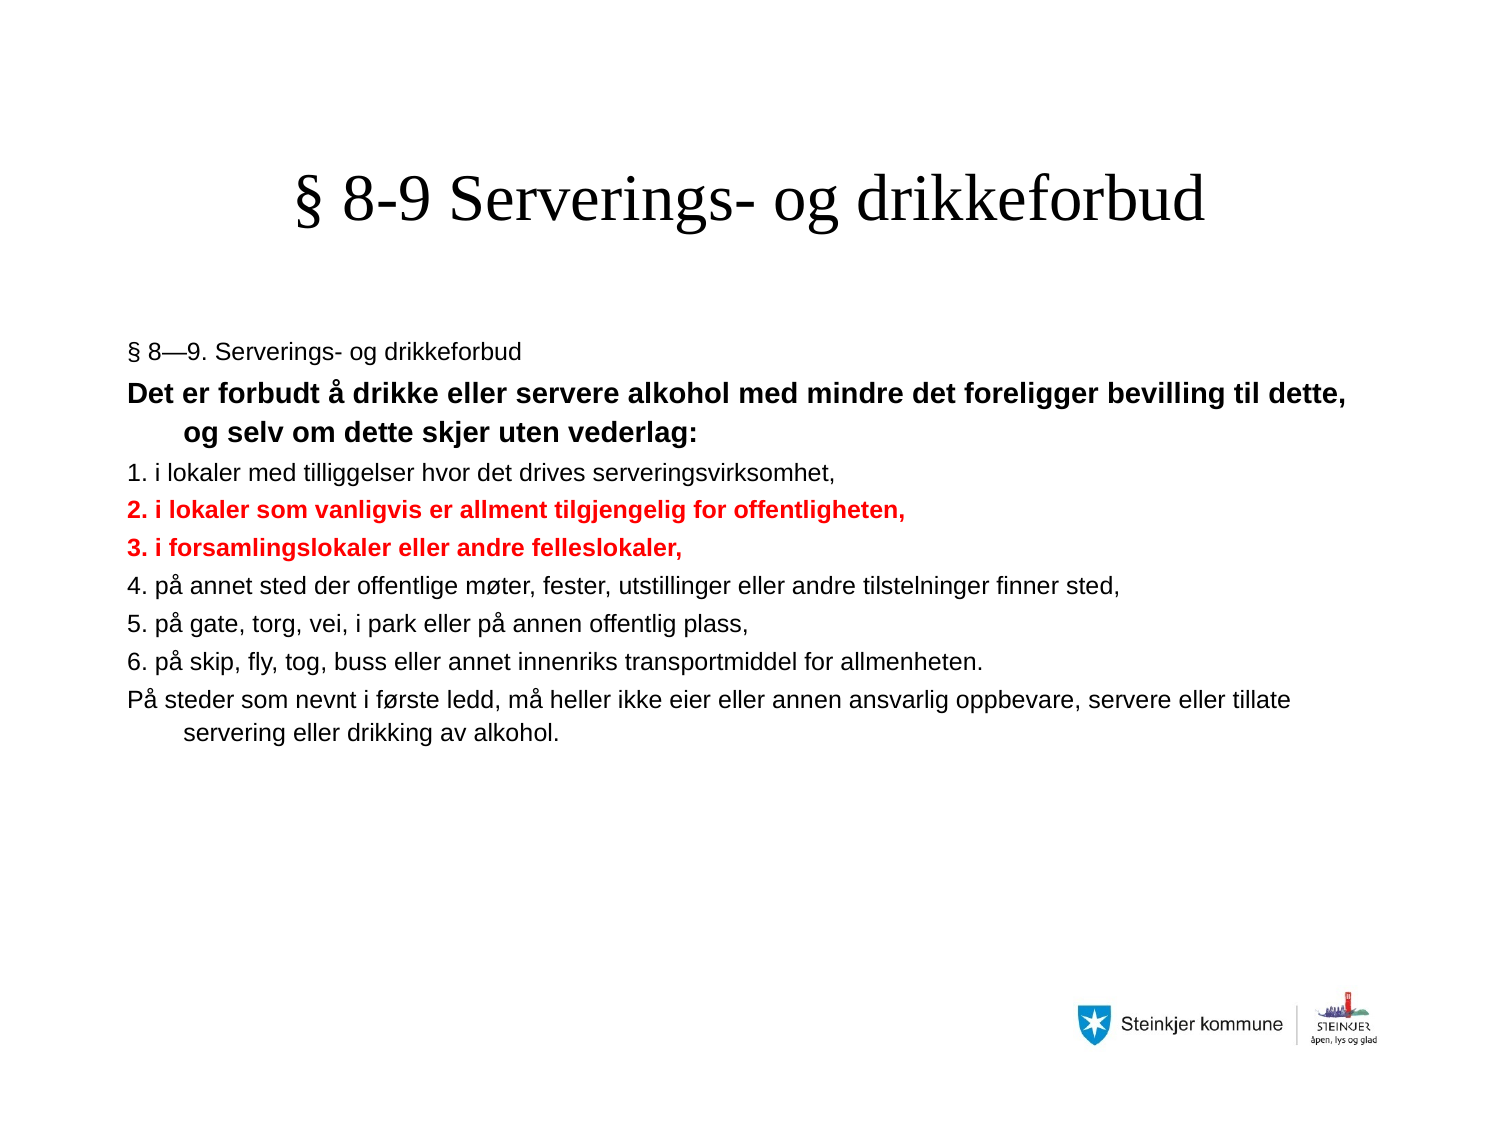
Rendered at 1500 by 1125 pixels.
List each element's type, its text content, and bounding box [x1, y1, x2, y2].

list § 8—9. Serverings- og drikkeforbud Det er forbudt å drikke eller servere alkohol med mindre det foreligger bevilling til dette, og selv om dette skjer uten vederlag: 1. i lokaler med tilliggelser hvor det drives serveringsvirksomhet, 2. i lokaler som vanligvis er allment tilgjengelig for offentligheten, 3. i forsamlingslokaler eller andre felleslokaler, 4. på annet sted der offentlige møter, fester, utstillinger eller andre tilstelninger finner sted, 5. på gate, torg, vei, i park eller på annen offentlig plass, 6. på skip, fly, tog, buss eller annet innenriks transportmiddel for allmenheten. På steder som nevnt i første ledd, må heller ikke eier eller annen ansvarlig oppbevare, servere eller tillate servering eller drikking av alkohol. [111, 324, 1389, 1001]
picture [1073, 1001, 1381, 1052]
title § 8-9 Serverings- og drikkeforbud [112, 99, 1388, 288]
